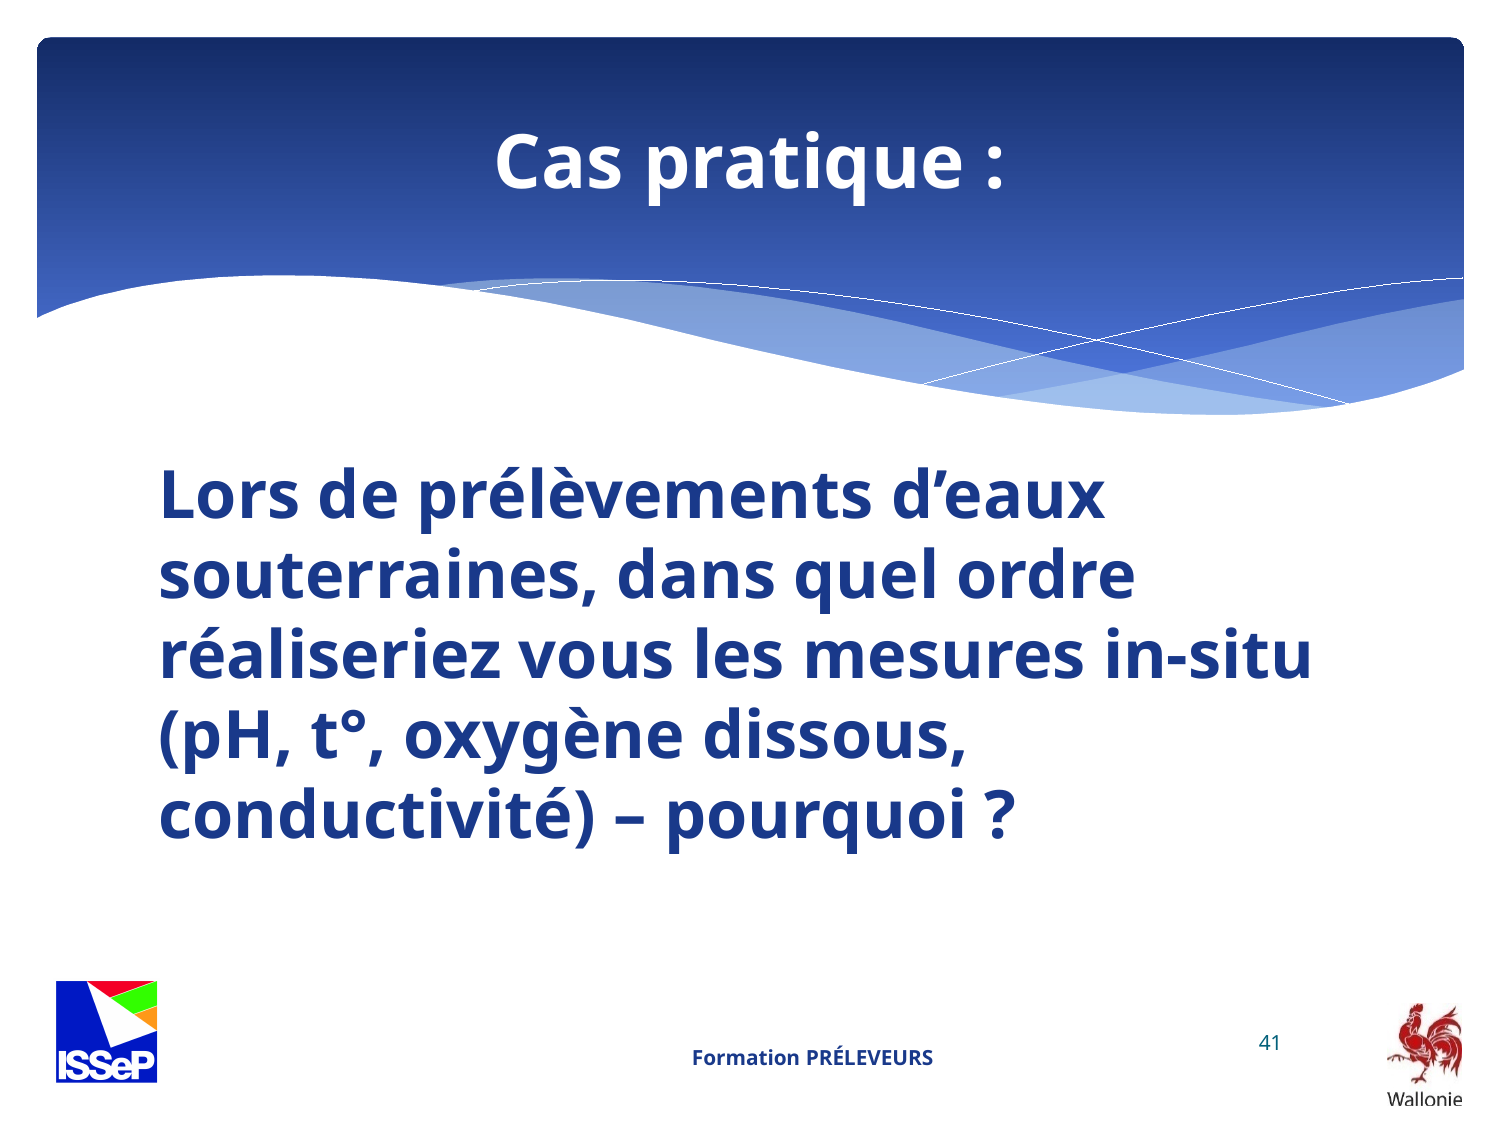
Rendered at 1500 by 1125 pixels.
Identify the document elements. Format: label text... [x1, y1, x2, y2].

list Lors de prélèvements d’eaux souterraines, dans quel ordre réaliseriez vous les mesures in-situ (pH, t°, oxygène dissous, conductivité) – pourquoi ? [143, 444, 1388, 1005]
picture [52, 978, 160, 1086]
picture [1387, 1003, 1462, 1107]
slide_number 41 [1175, 1014, 1366, 1074]
title Cas pratique : [75, 55, 1425, 261]
footer Formation PRÉLEVEURS [501, 1027, 1124, 1088]
